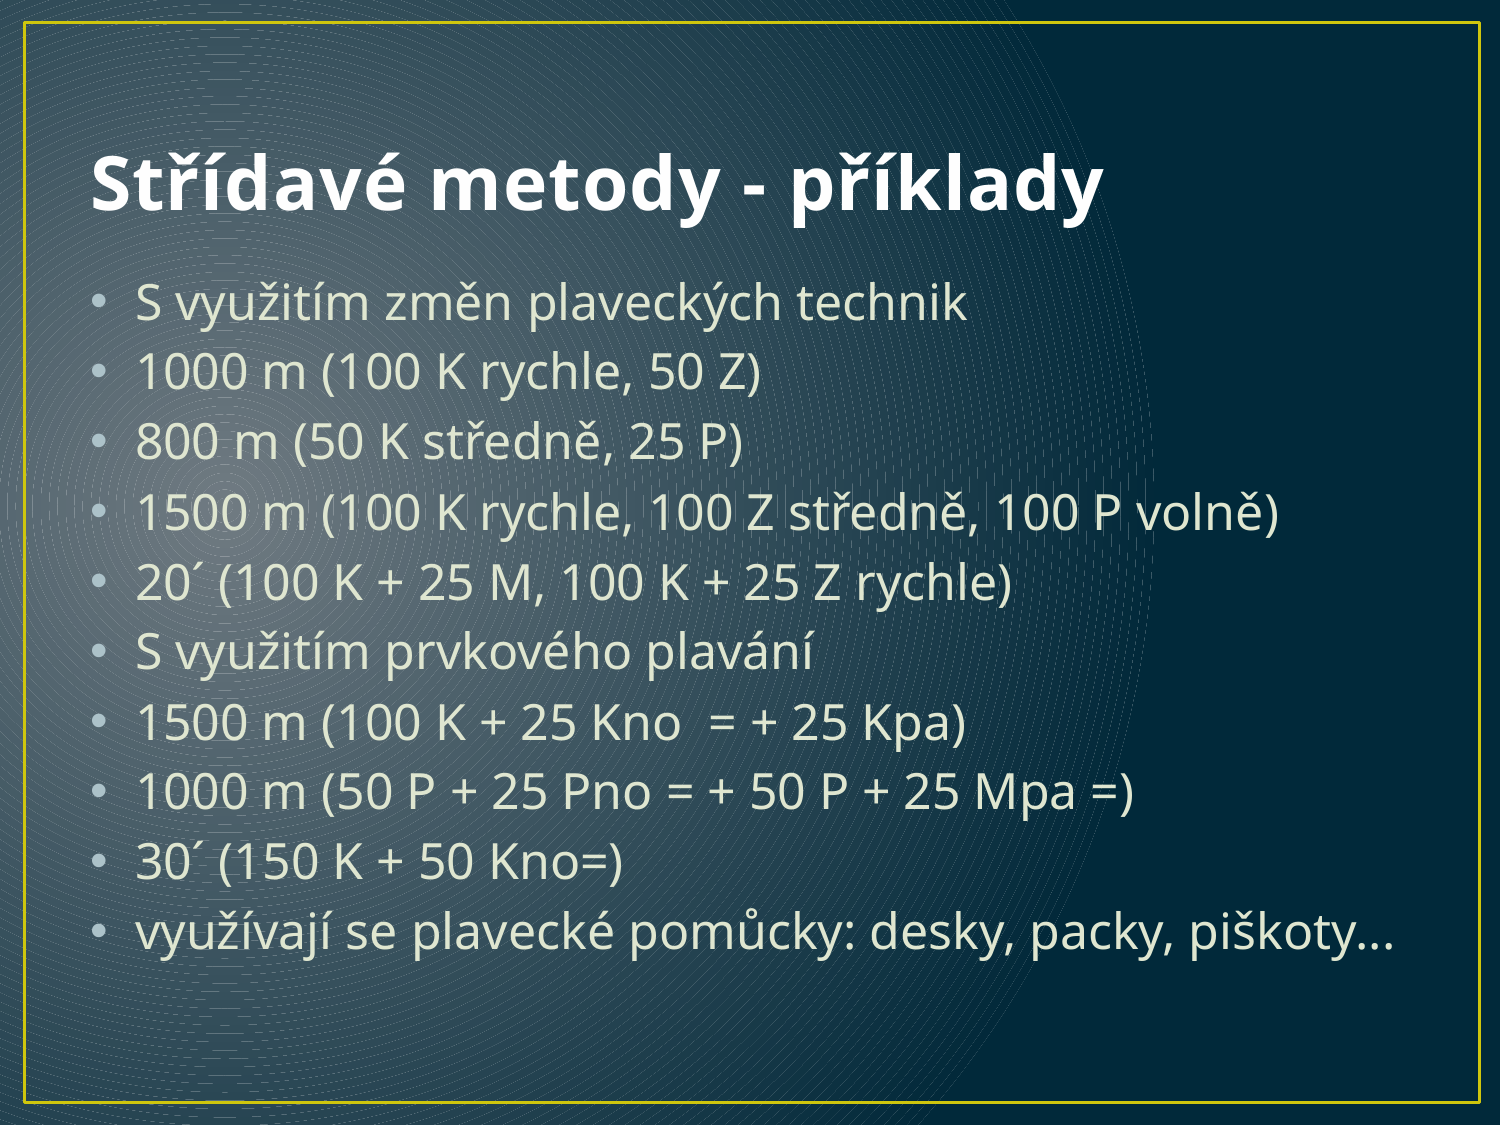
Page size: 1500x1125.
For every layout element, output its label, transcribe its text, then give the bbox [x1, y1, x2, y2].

title Střídavé metody - příklady [75, 45, 1425, 233]
list S využitím změn plaveckých technik 1000 m (100 K rychle, 50 Z) 800 m (50 K středně, 25 P) 1500 m (100 K rychle, 100 Z středně, 100 P volně) 20´ (100 K + 25 M, 100 K + 25 Z rychle) S využitím prvkového plavání 1500 m (100 K + 25 Kno = + 25 Kpa) 1000 m (50 P + 25 Pno = + 50 P + 25 Mpa =) 30´ (150 K + 50 Kno=) využívají se plavecké pomůcky: desky, packy, piškoty... [75, 262, 1425, 1005]
